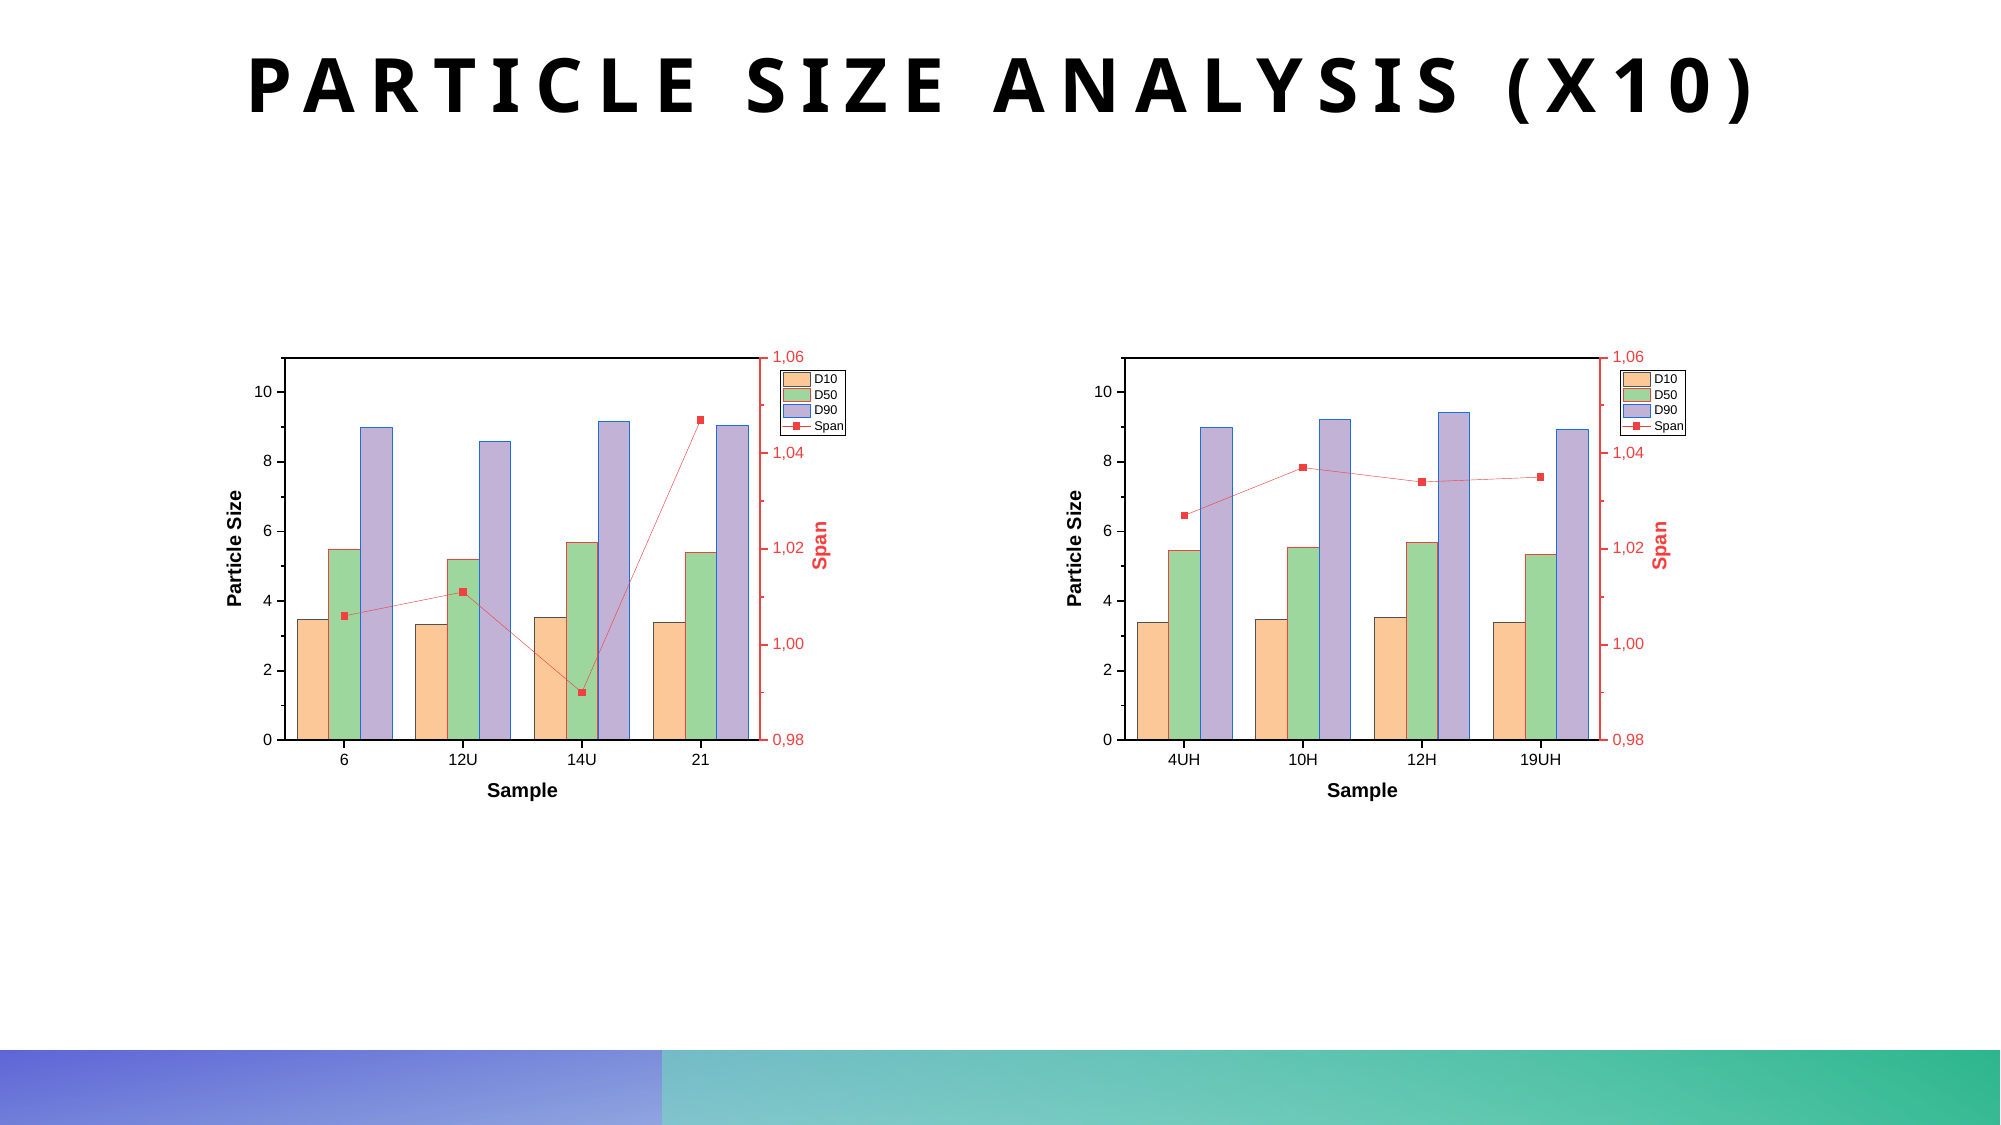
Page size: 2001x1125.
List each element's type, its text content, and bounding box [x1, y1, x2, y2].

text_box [999, 295, 1697, 830]
title Particle Size analysis (x10) [159, 24, 1840, 128]
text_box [159, 295, 857, 830]
